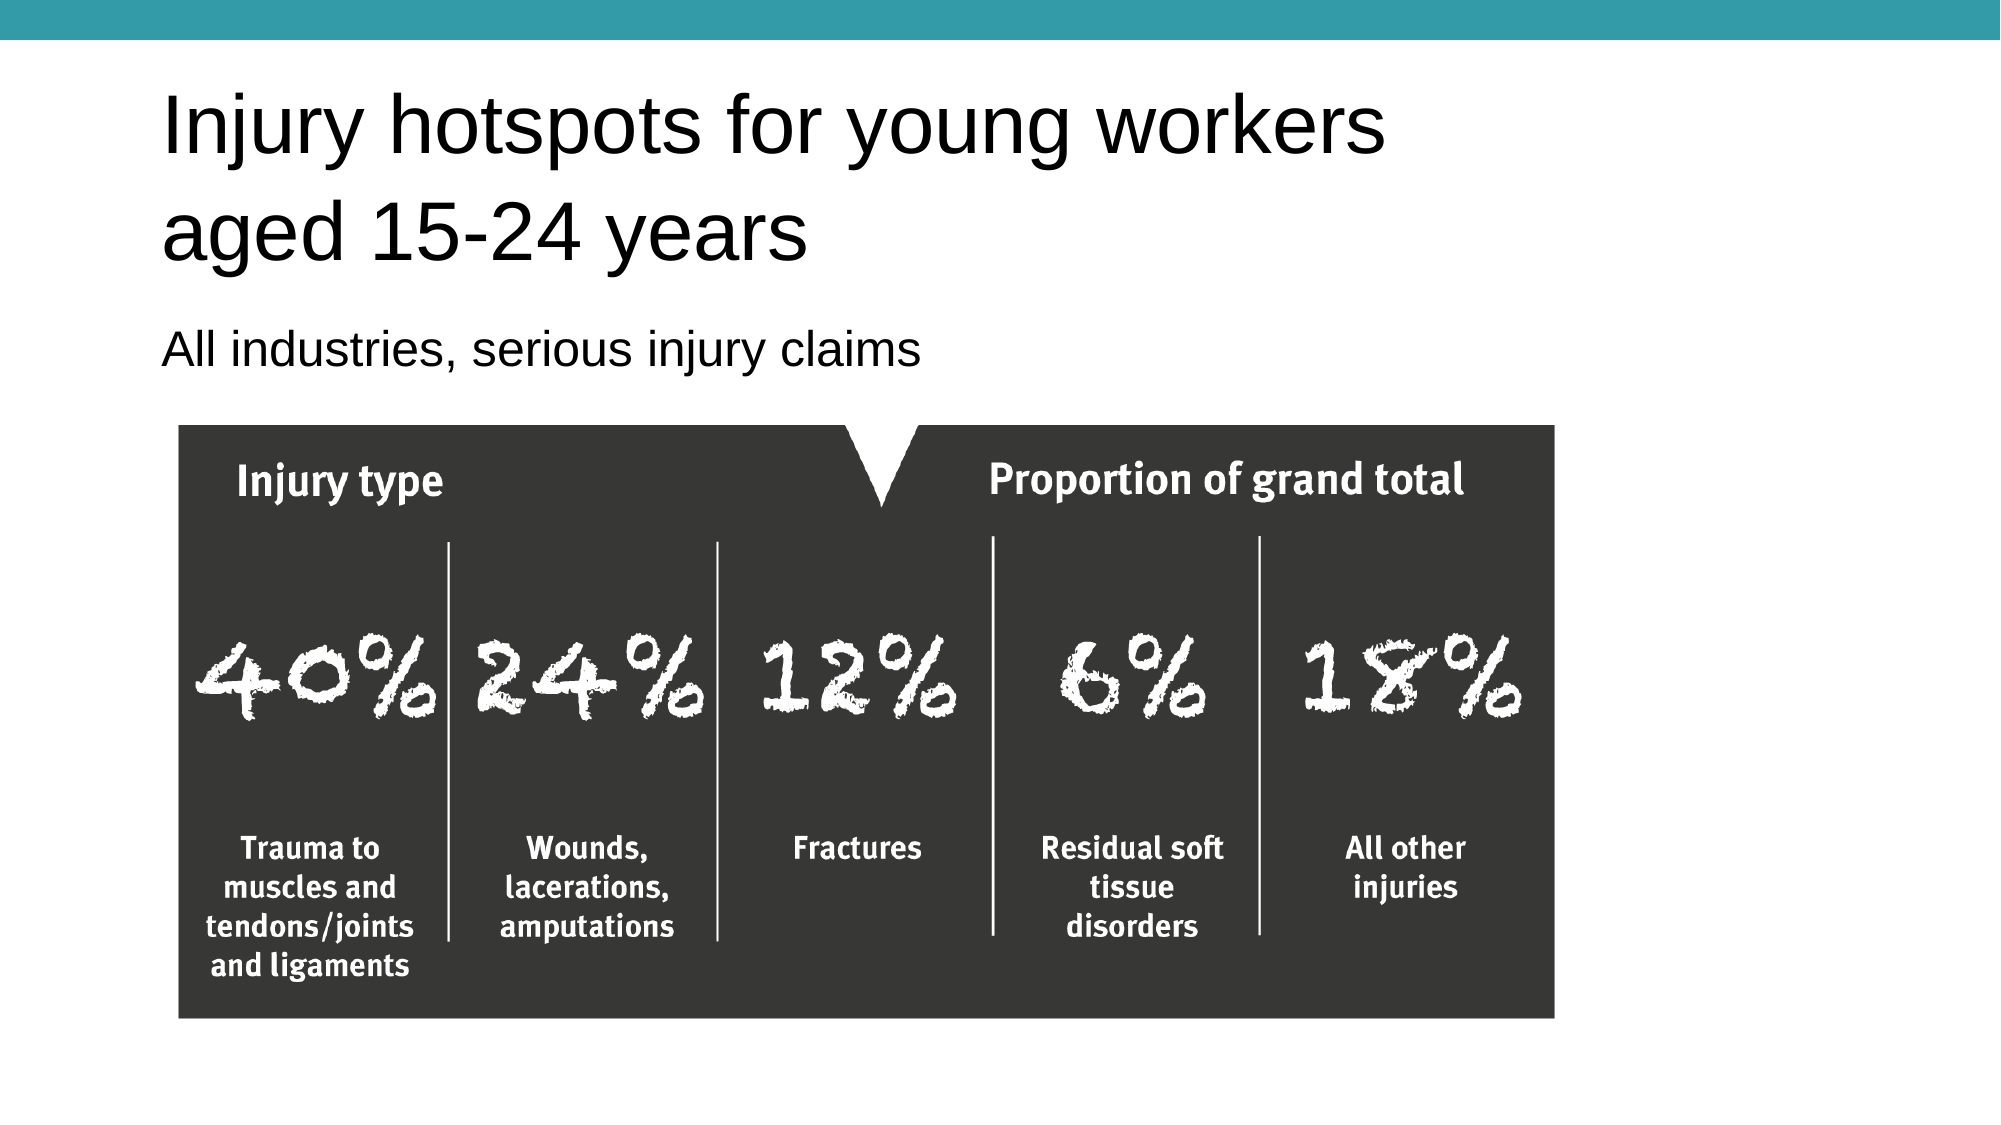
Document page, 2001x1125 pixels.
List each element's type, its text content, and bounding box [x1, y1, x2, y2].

text_box All industries, serious injury claims [146, 309, 1147, 365]
picture [111, 365, 1585, 1060]
picture [0, 0, 2000, 45]
text_box Injury hotspots for young workers aged 15-24 years [146, 127, 1497, 285]
